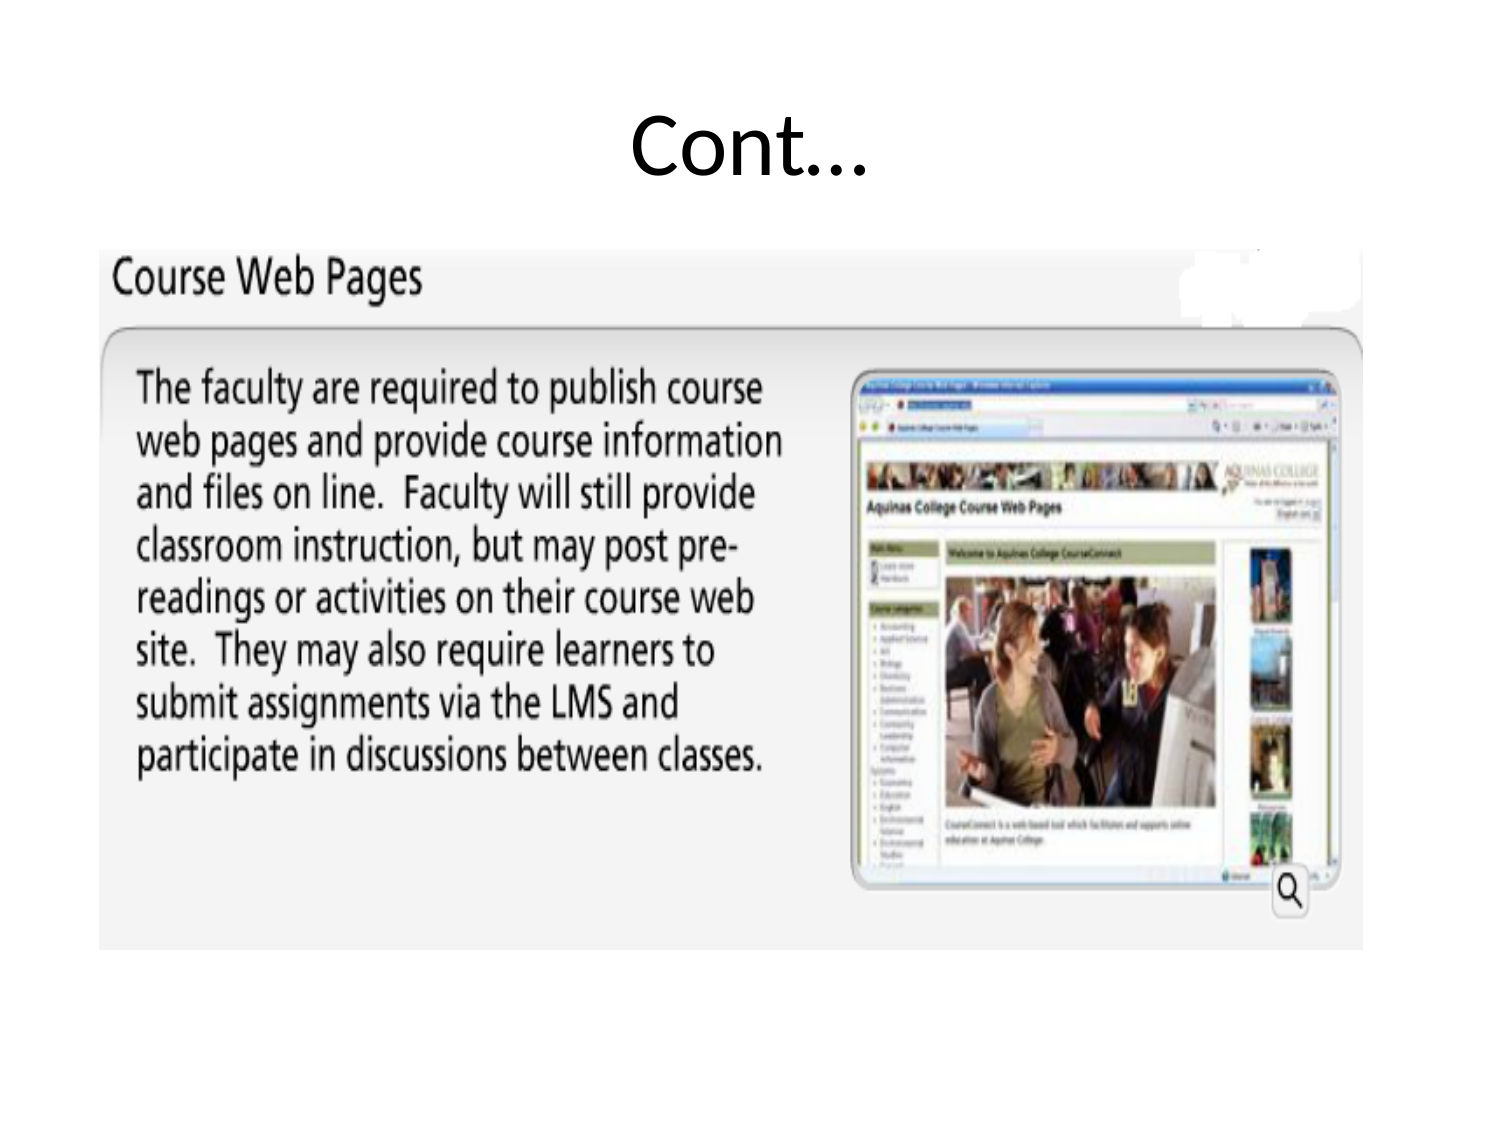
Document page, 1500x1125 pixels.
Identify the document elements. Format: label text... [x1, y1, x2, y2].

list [99, 249, 1363, 951]
title Cont… [75, 45, 1425, 233]
